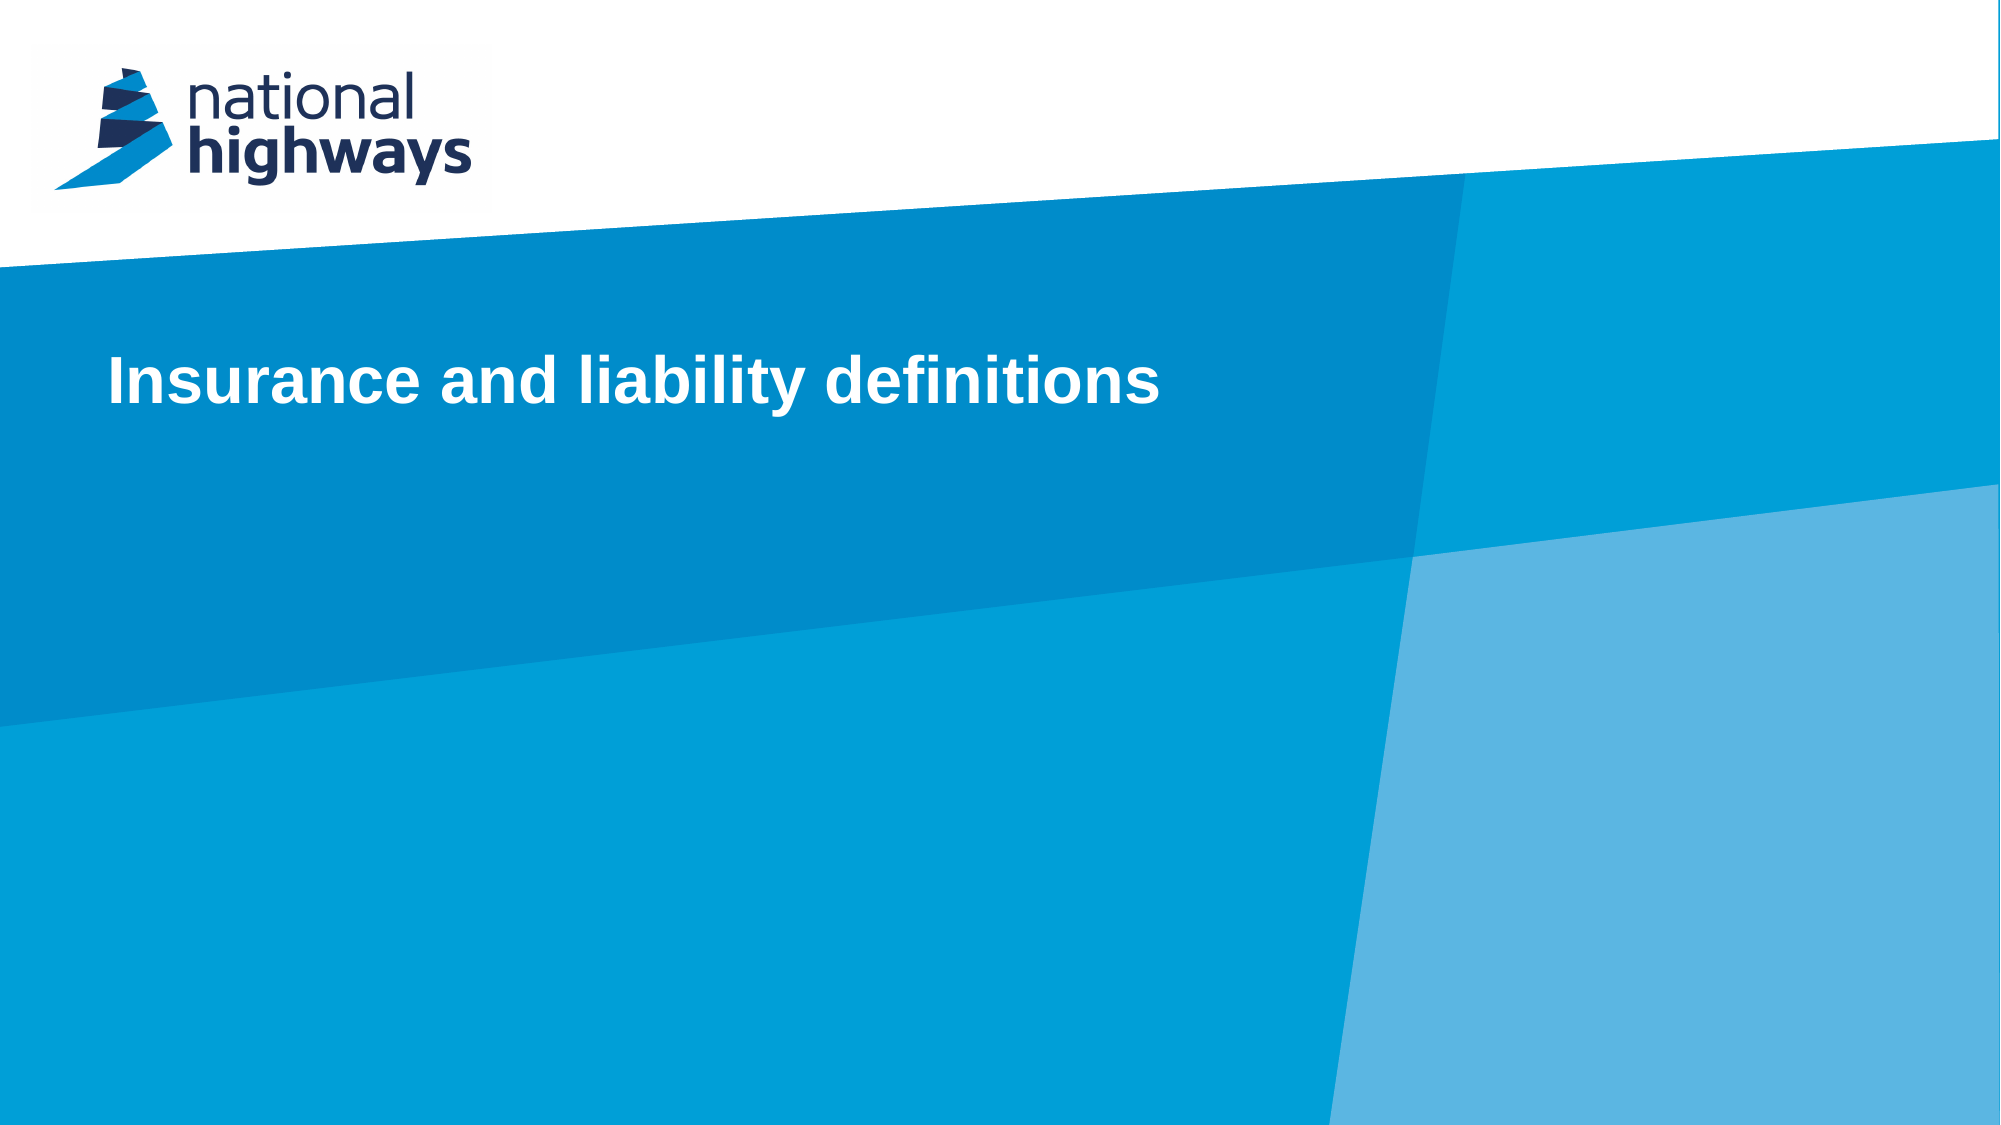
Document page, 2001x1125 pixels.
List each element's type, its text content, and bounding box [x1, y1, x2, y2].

picture [31, 44, 492, 213]
title Insurance and liability definitions [92, 329, 1488, 638]
